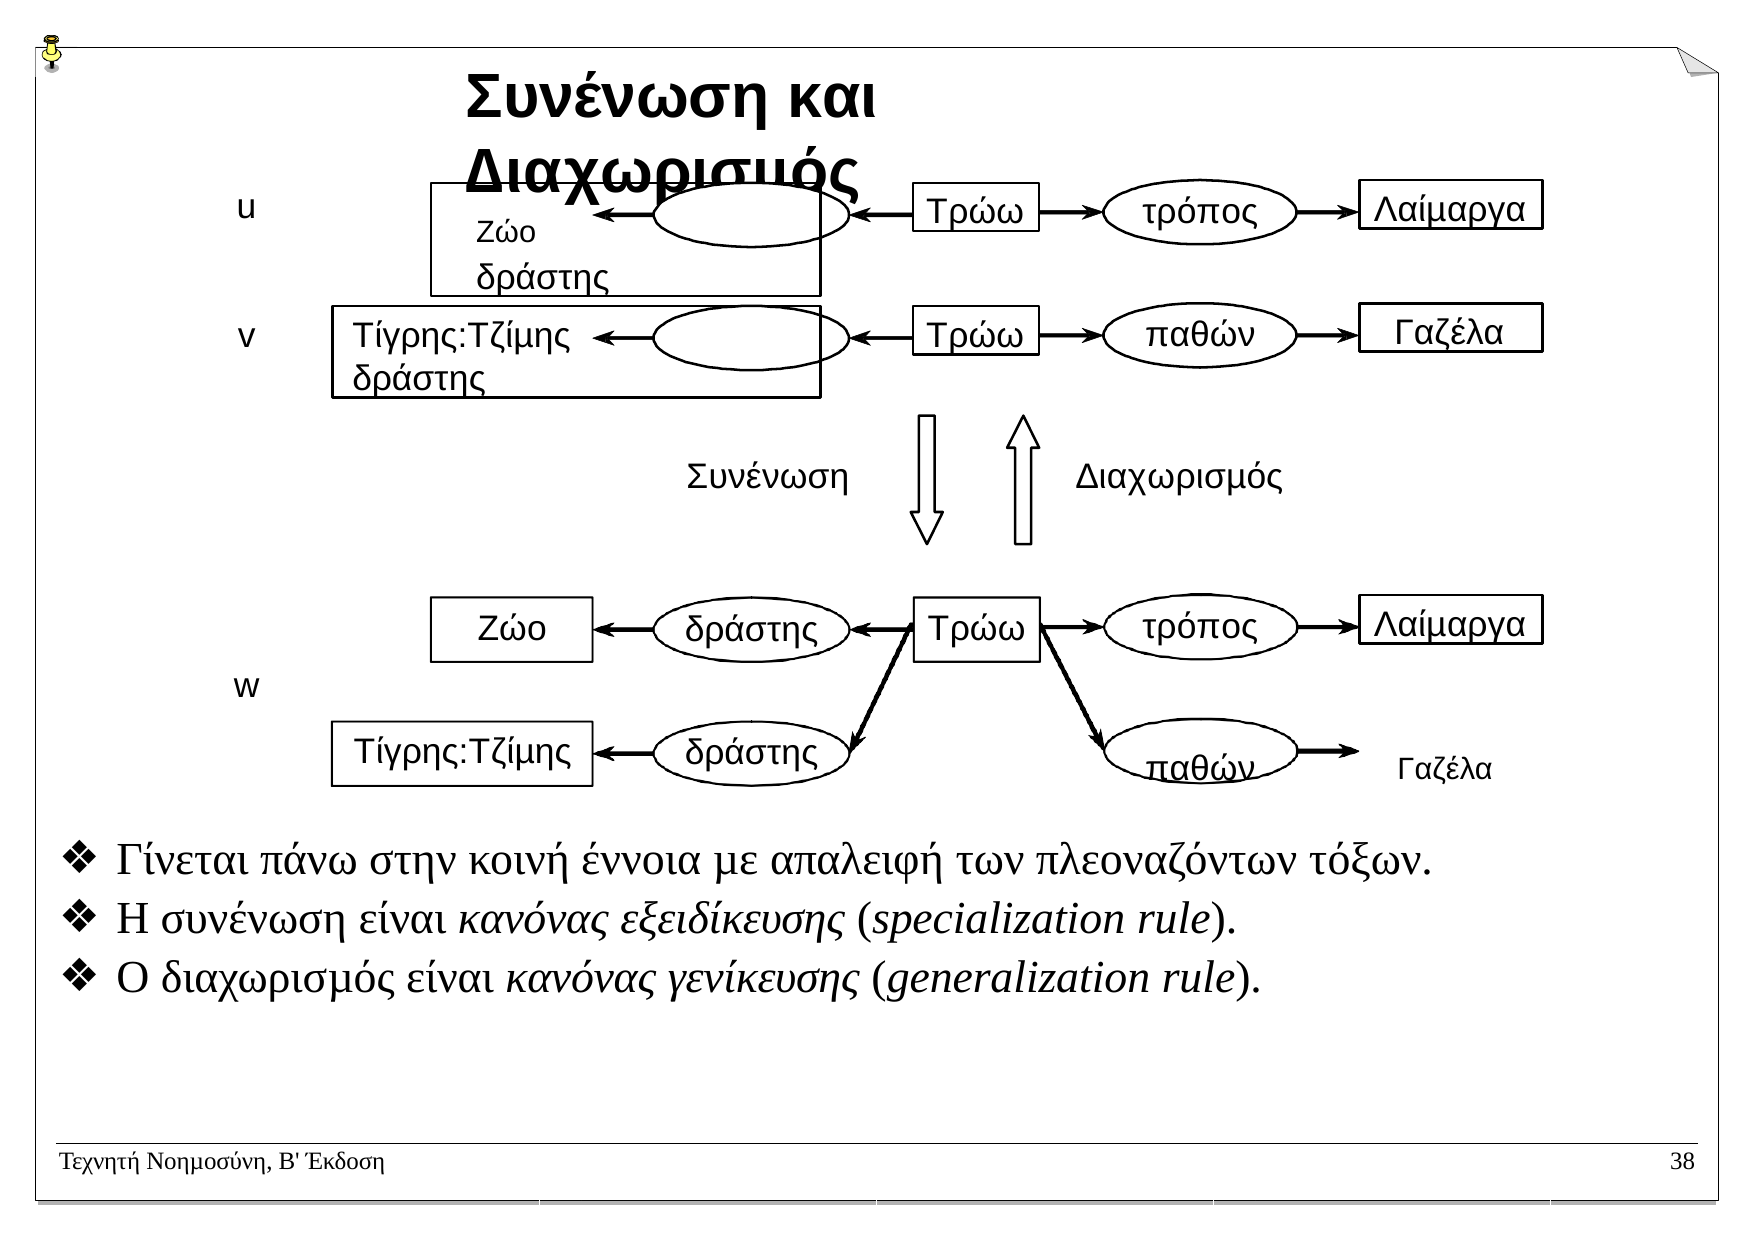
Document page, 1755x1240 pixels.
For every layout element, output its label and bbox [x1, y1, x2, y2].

text_box [431, 179, 1543, 297]
text_box [234, 183, 259, 226]
text_box [330, 593, 1543, 791]
text_box [910, 415, 943, 545]
text_box [1007, 415, 1040, 545]
text_box [231, 662, 262, 706]
text_box [235, 311, 258, 355]
text_box [332, 303, 1543, 398]
text_box [684, 453, 851, 497]
text_box [1074, 453, 1286, 497]
title [821, 213, 1290, 263]
slide_number [1665, 1146, 1699, 1240]
text_box [56, 828, 1441, 1002]
footer [56, 1146, 393, 1240]
title [463, 55, 1290, 214]
text_box [35, 35, 1719, 1201]
